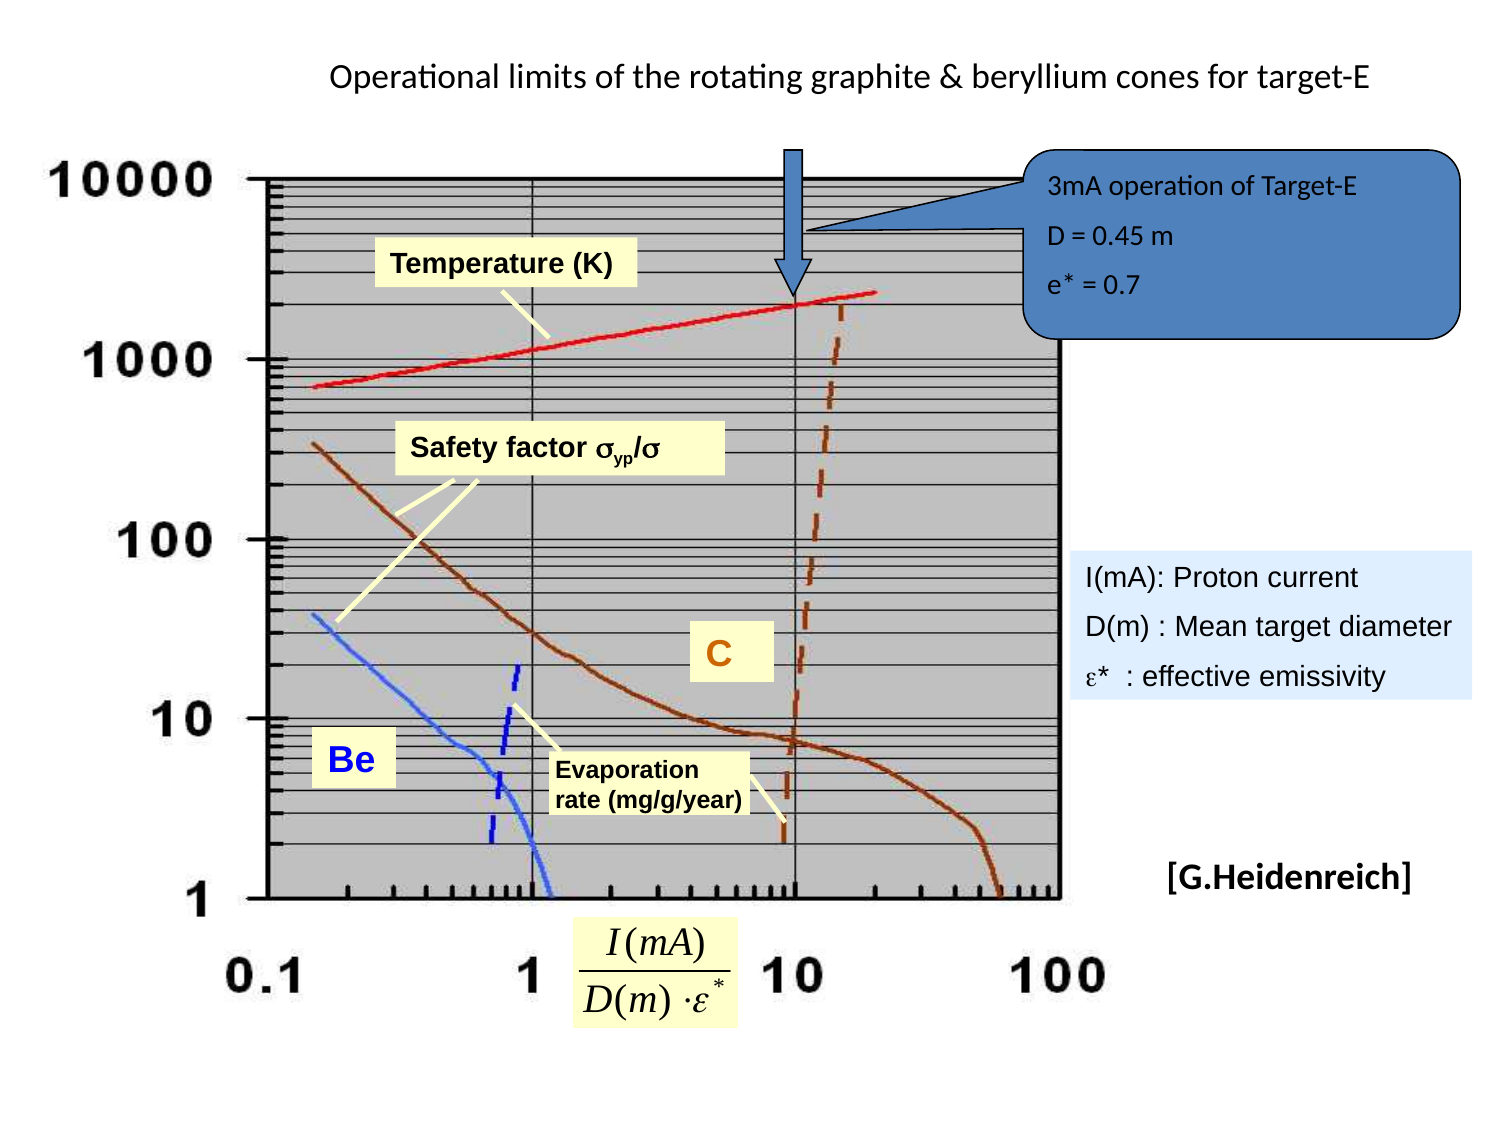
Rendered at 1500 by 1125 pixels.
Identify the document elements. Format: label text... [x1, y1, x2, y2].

title Operational limits of the rotating graphite & beryllium cones for target-E [312, 31, 1388, 119]
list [29, 136, 1247, 1038]
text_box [774, 149, 1461, 340]
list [572, 916, 739, 1029]
text_box [G.Heidenreich] [1251, 844, 1461, 905]
text_box I(mA): Proton current D(m) : Mean target diameter e* : effective emissivity [1251, 550, 1473, 700]
